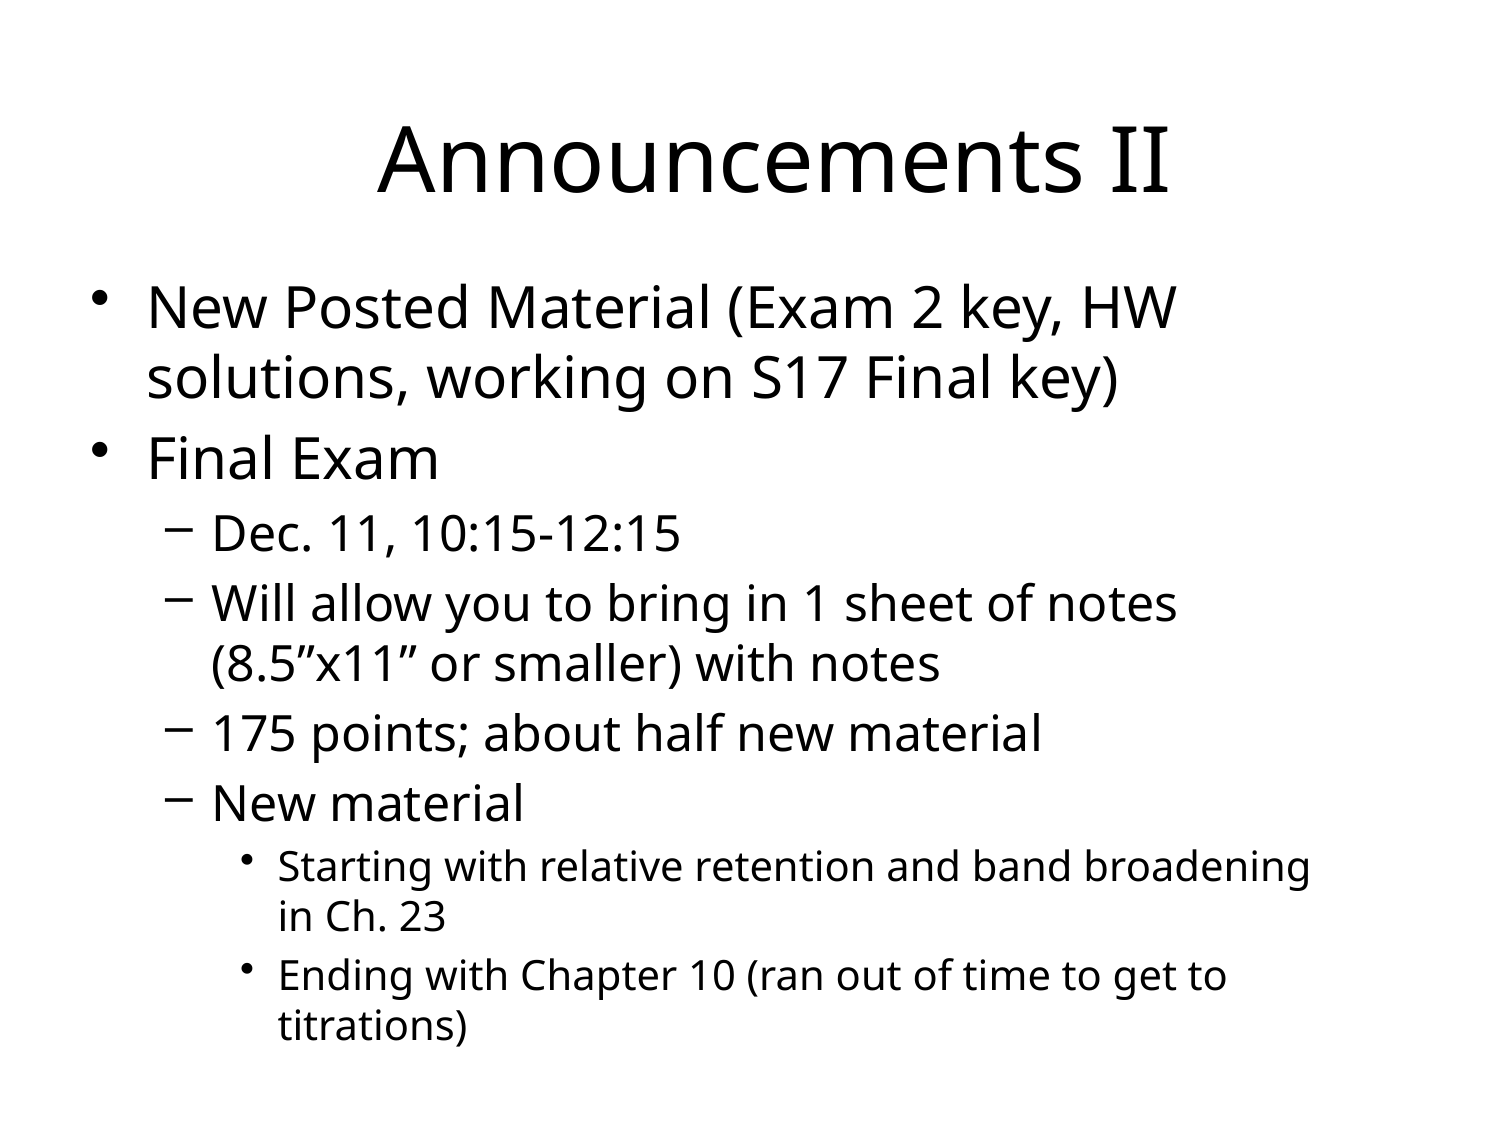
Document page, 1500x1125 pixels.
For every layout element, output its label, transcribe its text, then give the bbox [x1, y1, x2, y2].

list New Posted Material (Exam 2 key, HW solutions, working on S17 Final key) Final Exam Dec. 11, 10:15-12:15 Will allow you to bring in 1 sheet of notes (8.5”x11” or smaller) with notes 175 points; about half new material New material Starting with relative retention and band broadening in Ch. 23 Ending with Chapter 10 (ran out of time to get to titrations) [74, 262, 1338, 1006]
title Announcements II [99, 62, 1451, 251]
